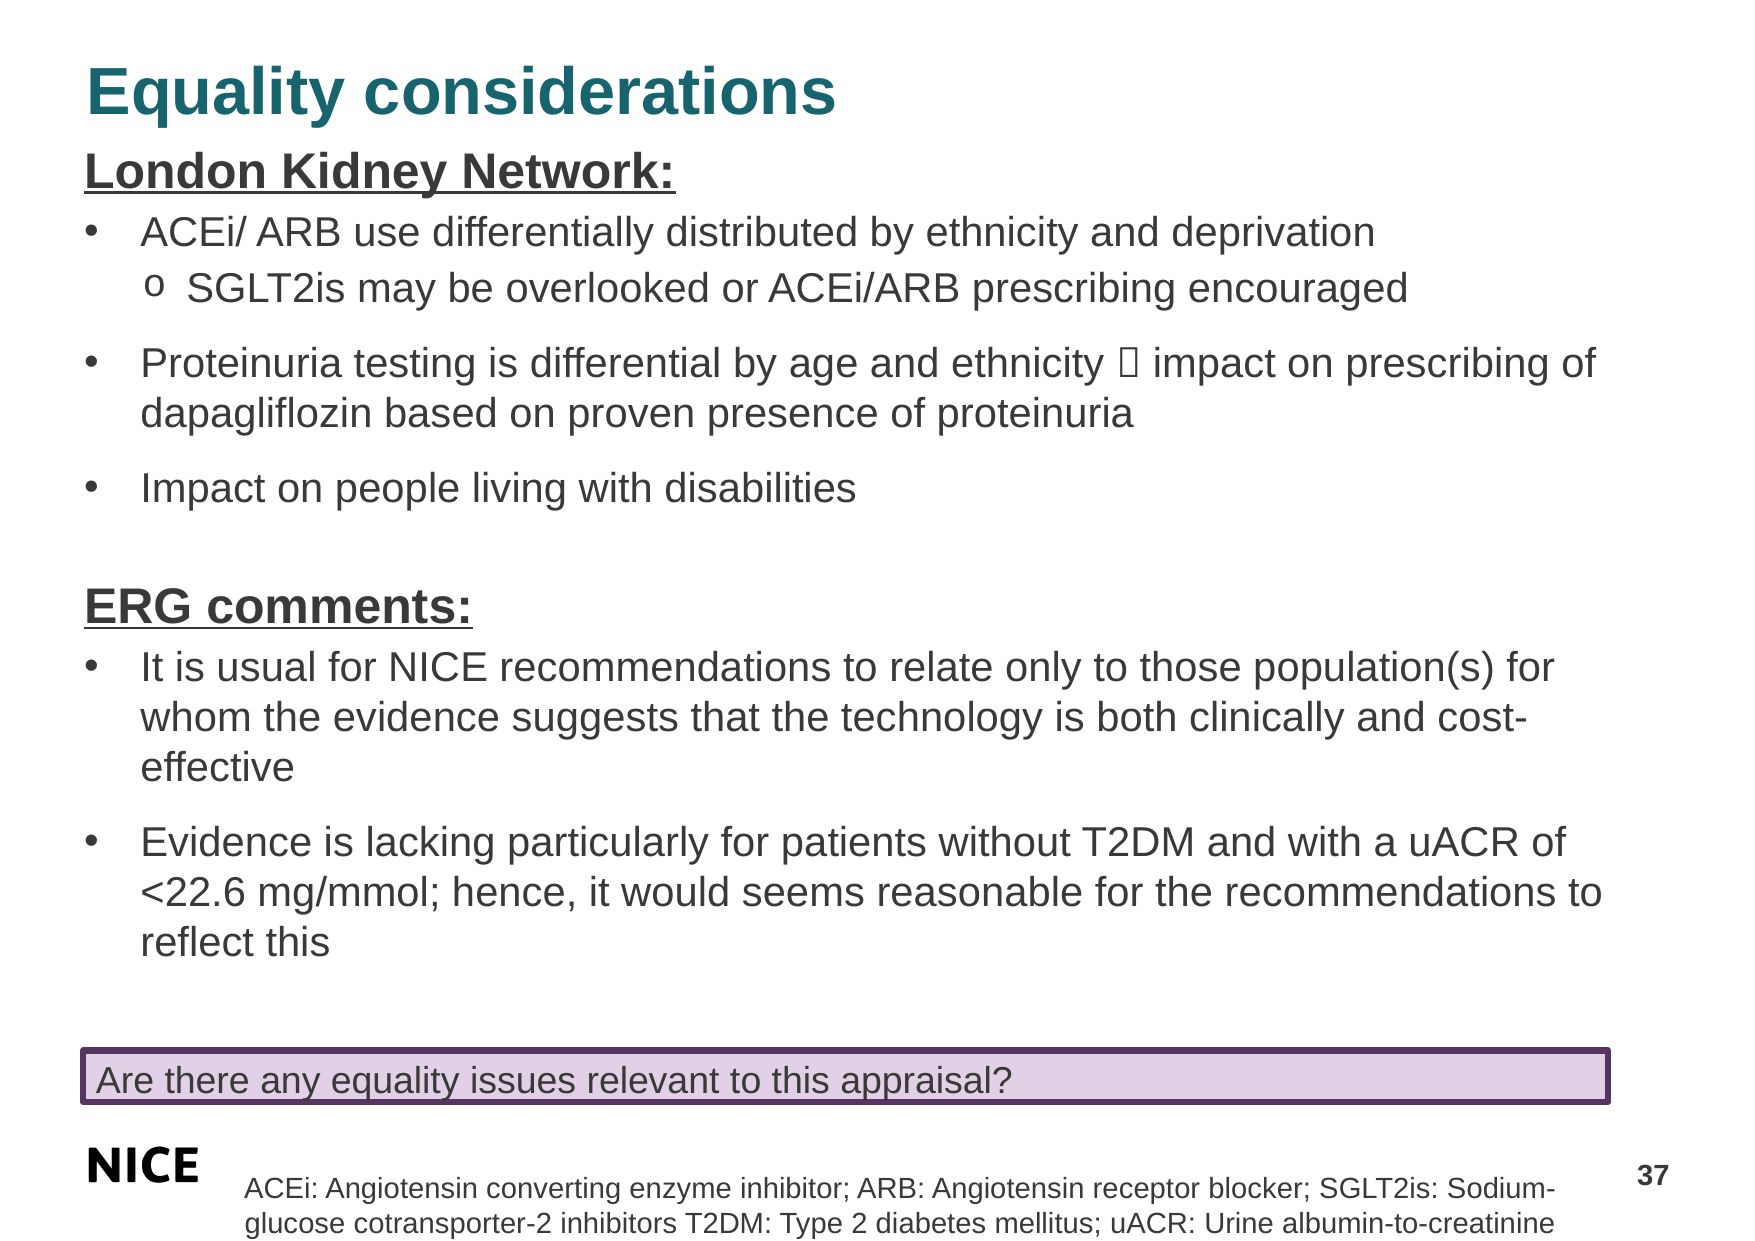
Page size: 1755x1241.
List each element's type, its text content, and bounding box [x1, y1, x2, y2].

list London Kidney Network: ACEi/ ARB use differentially distributed by ethnicity and deprivation SGLT2is may be overlooked or ACEi/ARB prescribing encouraged Proteinuria testing is differential by age and ethnicity  impact on prescribing of dapagliflozin based on proven presence of proteinuria Impact on people living with disabilities ERG comments: It is usual for NICE recommendations to relate only to those population(s) for whom the evidence suggests that the technology is both clinically and cost-effective Evidence is lacking particularly for patients without T2DM and with a uACR of <22.6 mg/mmol; hence, it would seems reasonable for the recommendations to reflect this [83, 138, 1670, 1106]
slide_number 37 [1587, 1136, 1670, 1192]
text_box Equality considerations [86, 40, 1716, 139]
text_box ACEi: Angiotensin converting enzyme inhibitor; ARB: Angiotensin receptor blocker; SGLT2is: Sodium-glucose cotransporter-2 inhibitors T2DM: Type 2 diabetes mellitus; uACR: Urine albumin-to-creatinine ratio [212, 1168, 1590, 1241]
picture [88, 1146, 198, 1183]
text_box Are there any equality issues relevant to this appraisal? [83, 1050, 1609, 1102]
